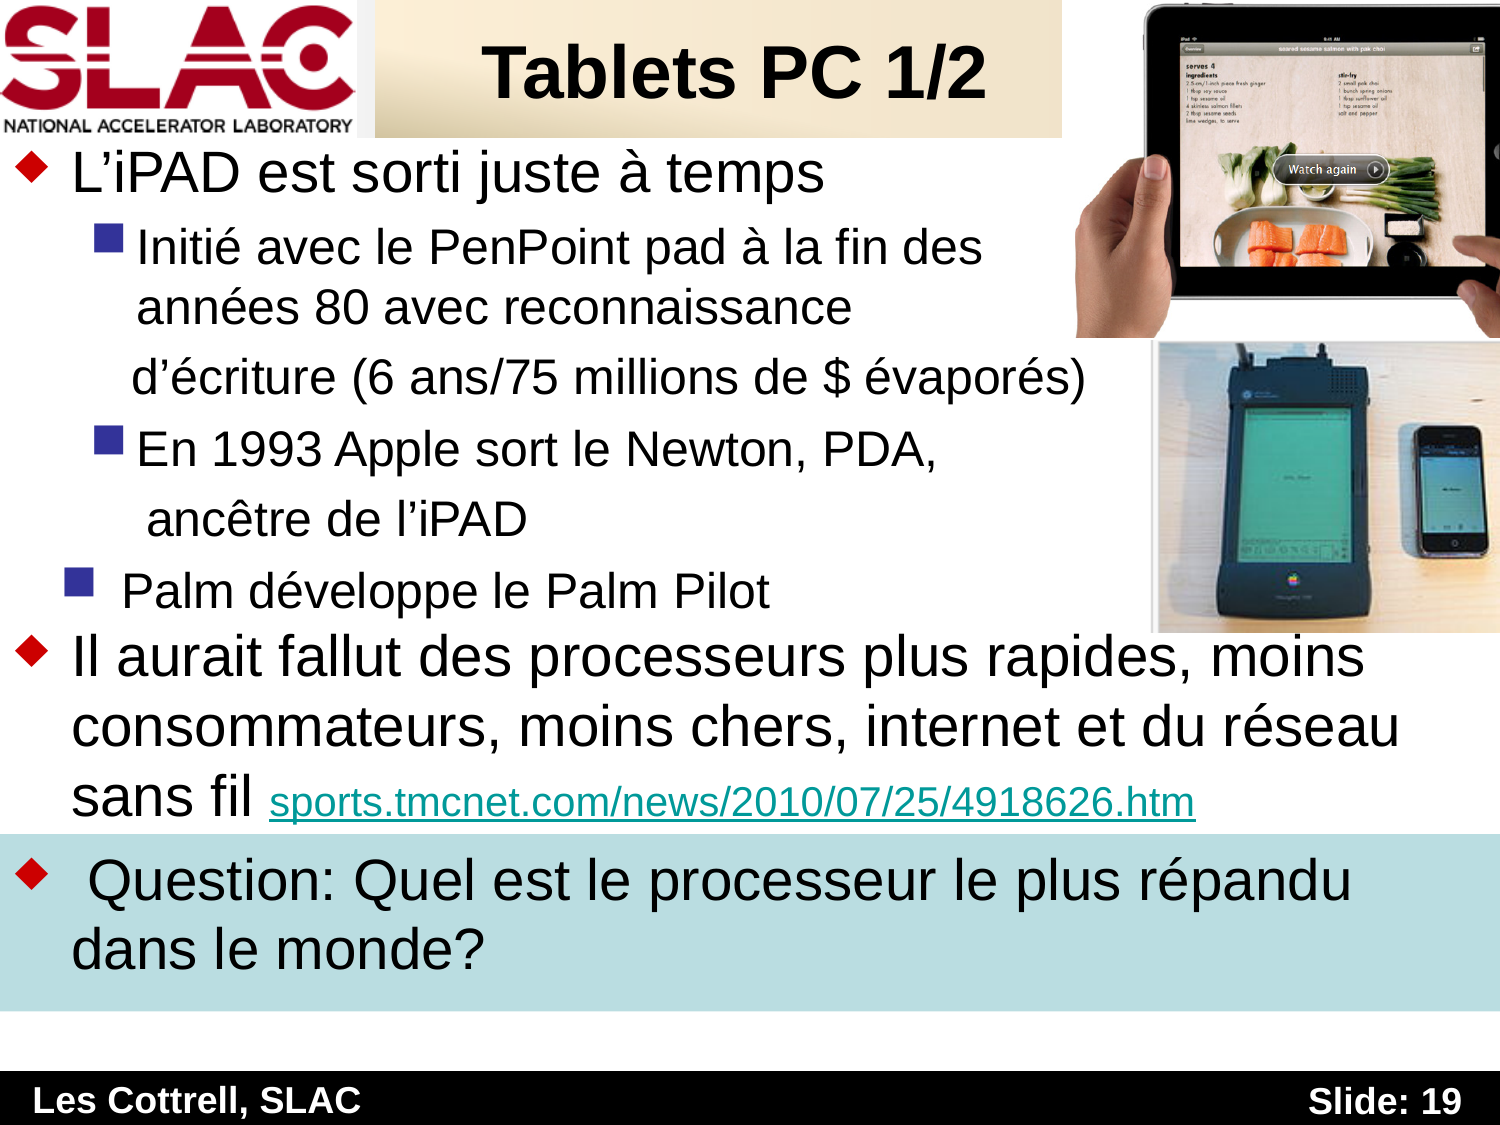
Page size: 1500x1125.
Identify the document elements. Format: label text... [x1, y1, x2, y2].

picture [1061, 0, 1500, 339]
picture [1148, 340, 1500, 633]
list En 1993 Apple sort le Newton, PDA, ancêtre de l’iPAD [0, 408, 1143, 550]
picture [0, 0, 357, 126]
text_box Palm développe le Palm Pilot [0, 550, 1143, 611]
text_box Il aurait fallut des processeurs plus rapides, moins consommateurs, moins chers, internet et du réseau sans fil sports.tmcnet.com/news/2010/07/25/4918626.htm [0, 611, 1500, 883]
title Tablets PC 1/2 [374, 0, 1059, 126]
text_box [0, 883, 1500, 965]
text_box L’iPAD est sorti juste à temps Initié avec le PenPoint pad à la fin des années 80 avec reconnaissance d’écriture (6 ans/75 millions de $ évaporés) [0, 126, 1114, 399]
text_box Question: Quel est le processeur le plus répandu dans le monde? [0, 965, 1500, 1012]
